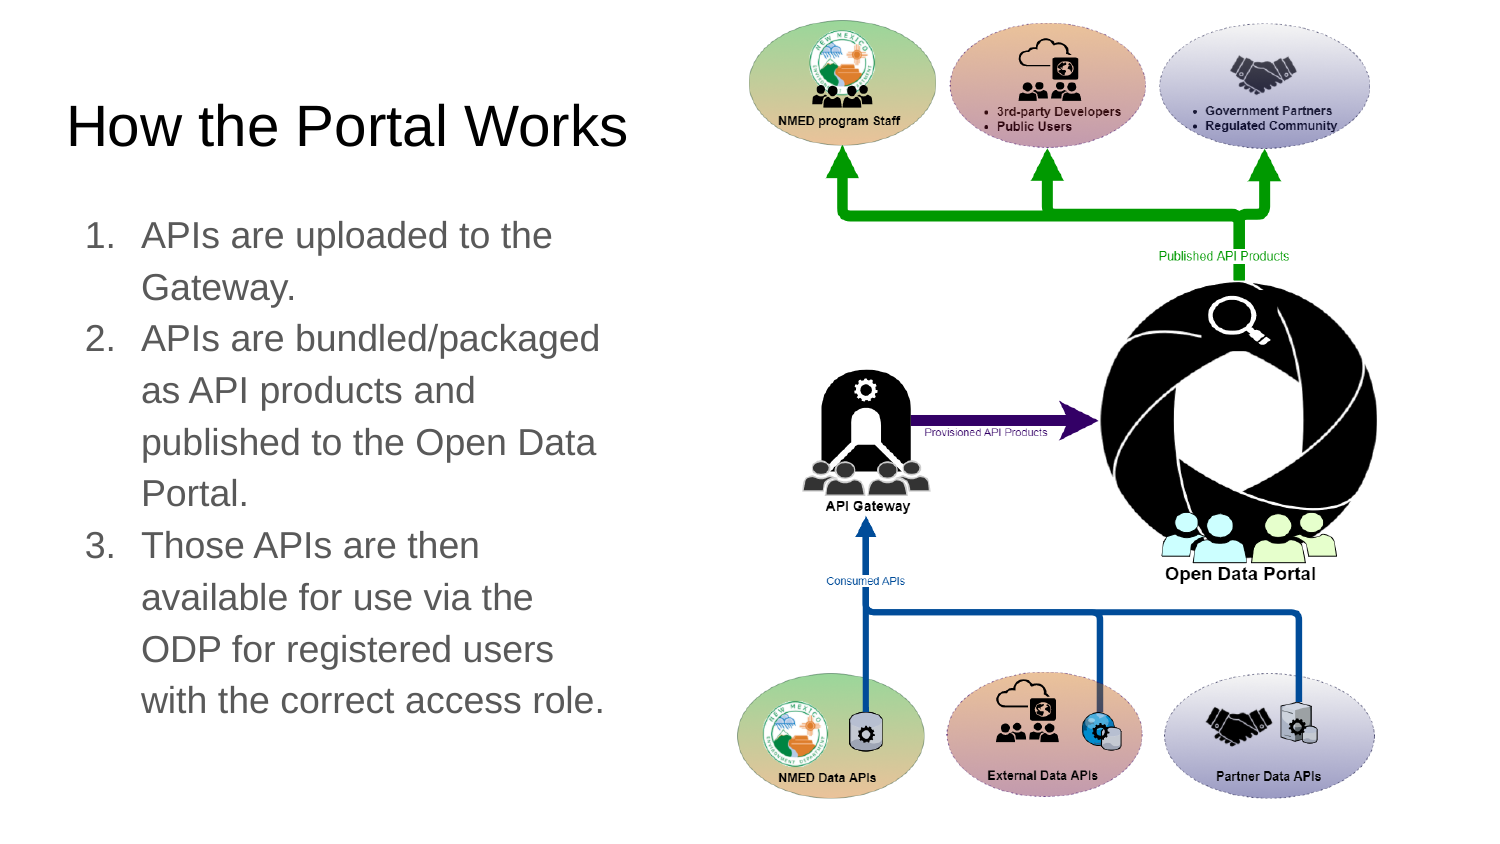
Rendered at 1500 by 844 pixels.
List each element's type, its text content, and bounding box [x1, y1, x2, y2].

list APIs are uploaded to the Gateway. APIs are bundled/packaged as API products and published to the Open Data Portal. Those APIs are then available for use via the ODP for registered users with the correct access role. [51, 189, 626, 750]
title How the Portal Works [51, 72, 656, 167]
picture [736, 20, 1380, 844]
